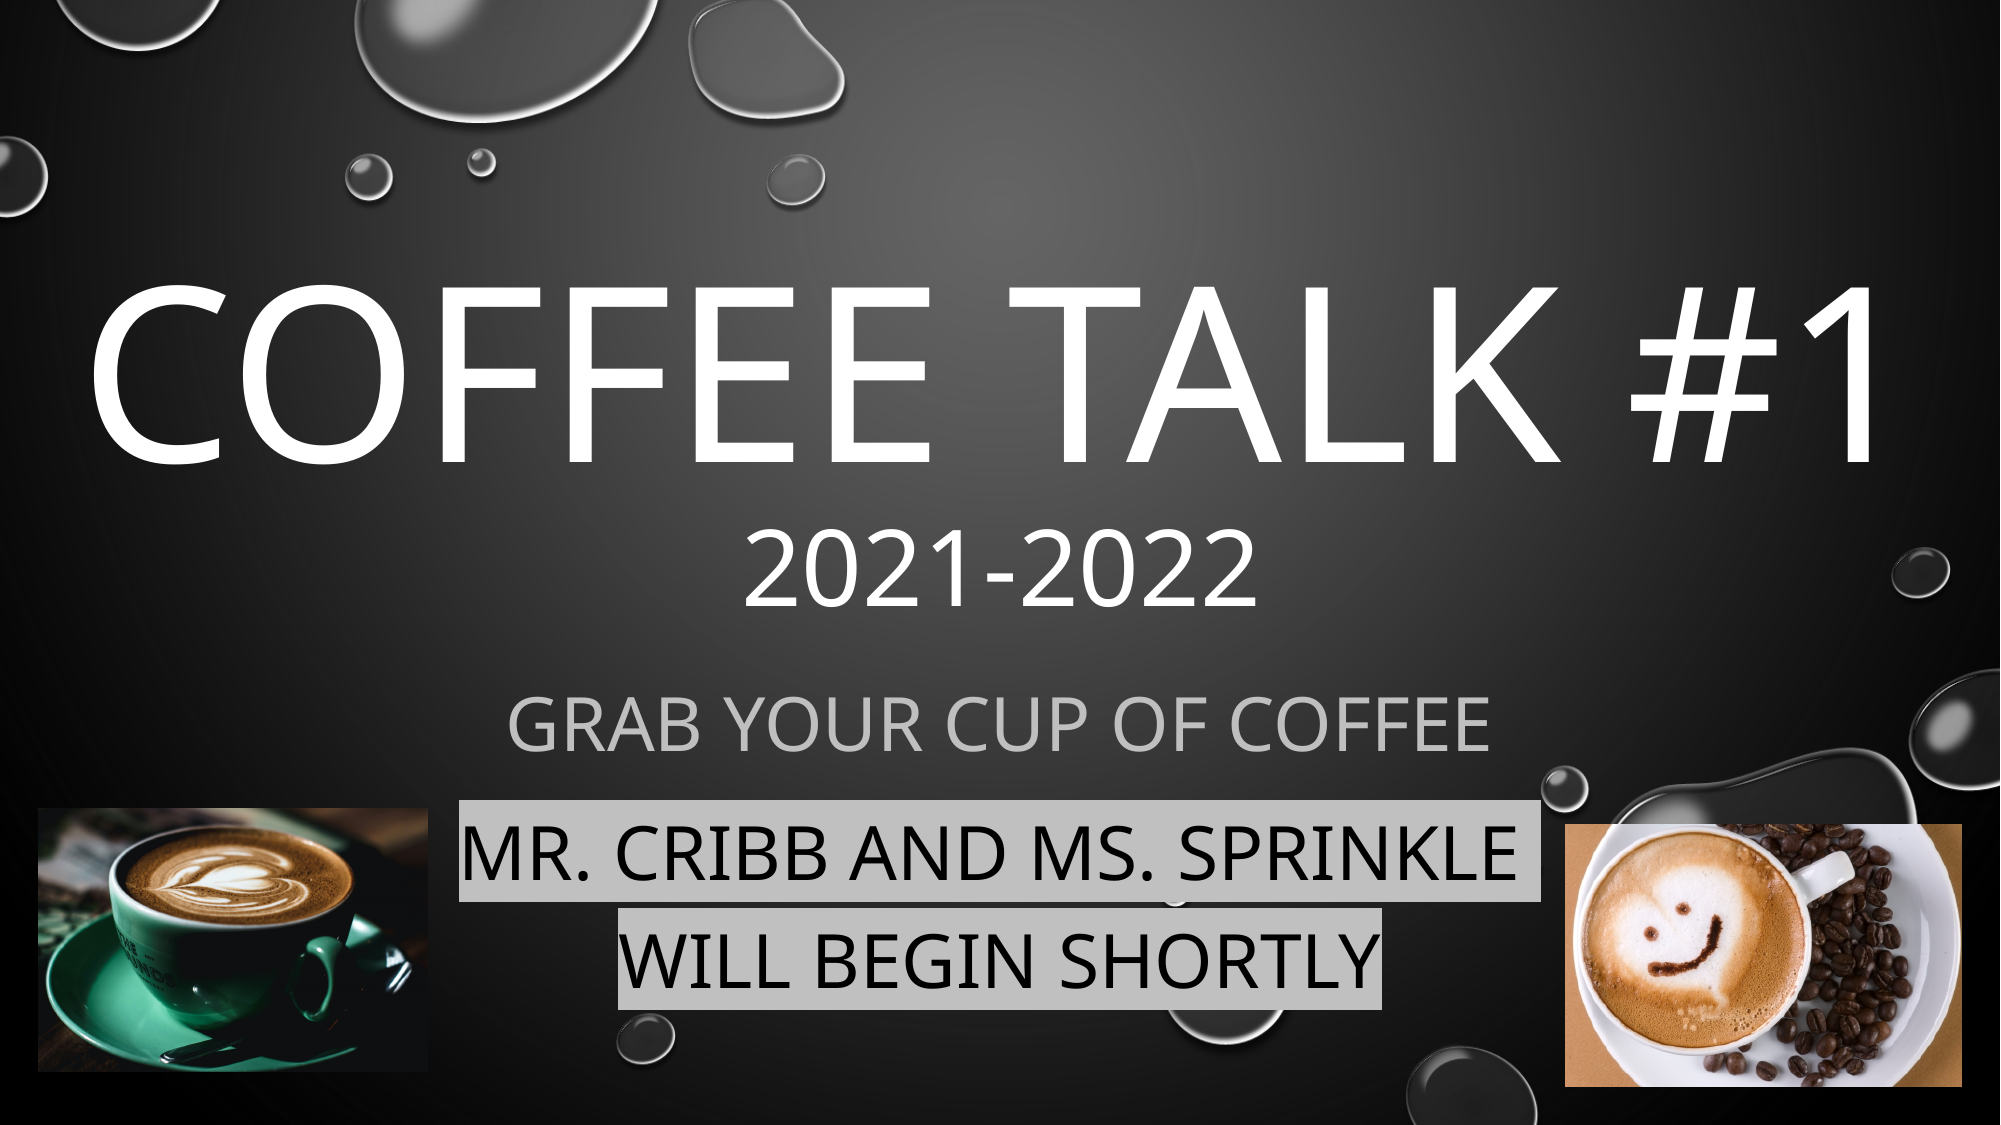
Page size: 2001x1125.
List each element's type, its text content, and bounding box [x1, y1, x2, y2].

subtitle Grab your cup of coffee Mr. Cribb and Ms. Sprinkle will begin shortly [287, 637, 1713, 1011]
picture [0, 0, 2000, 1125]
title Coffee Talk #1 2021-2022 [47, 73, 1955, 638]
